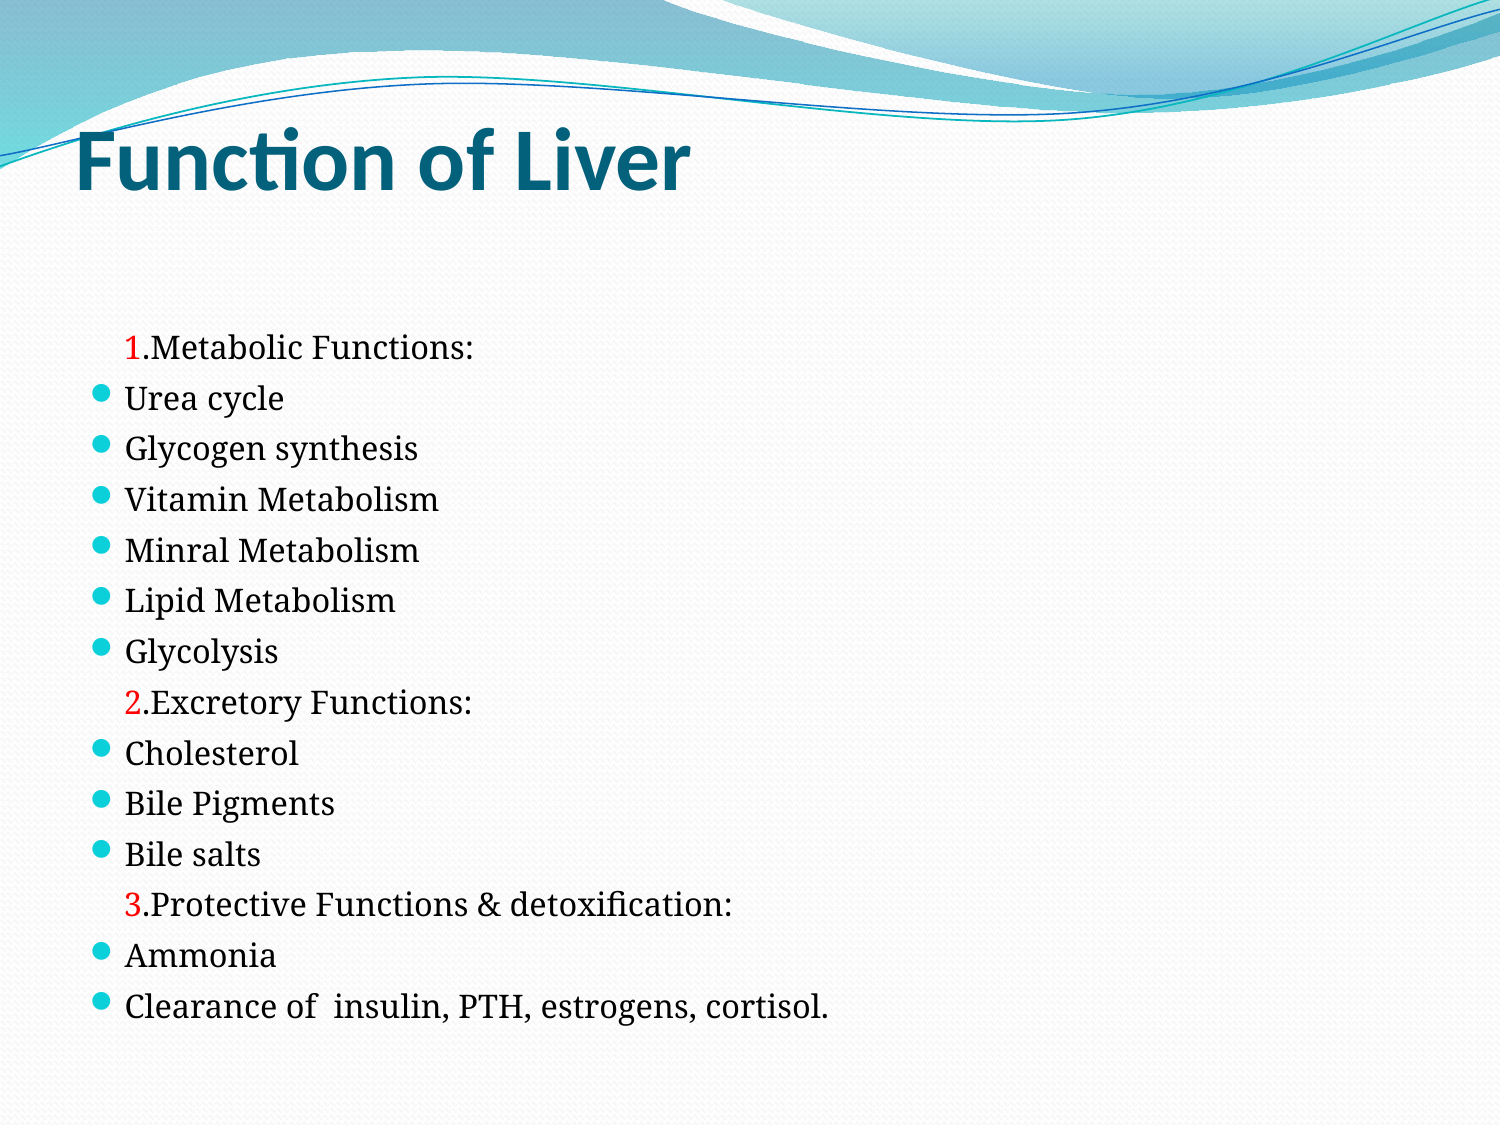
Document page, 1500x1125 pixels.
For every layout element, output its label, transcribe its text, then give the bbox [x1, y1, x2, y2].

list 1.Metabolic Functions: Urea cycle Glycogen synthesis Vitamin Metabolism Minral Metabolism Lipid Metabolism Glycolysis 2.Excretory Functions: Cholesterol Bile Pigments Bile salts 3.Protective Functions & detoxification: Ammonia Clearance of insulin, PTH, estrogens, cortisol. [75, 317, 1425, 1038]
title Function of Liver [75, 115, 1425, 303]
